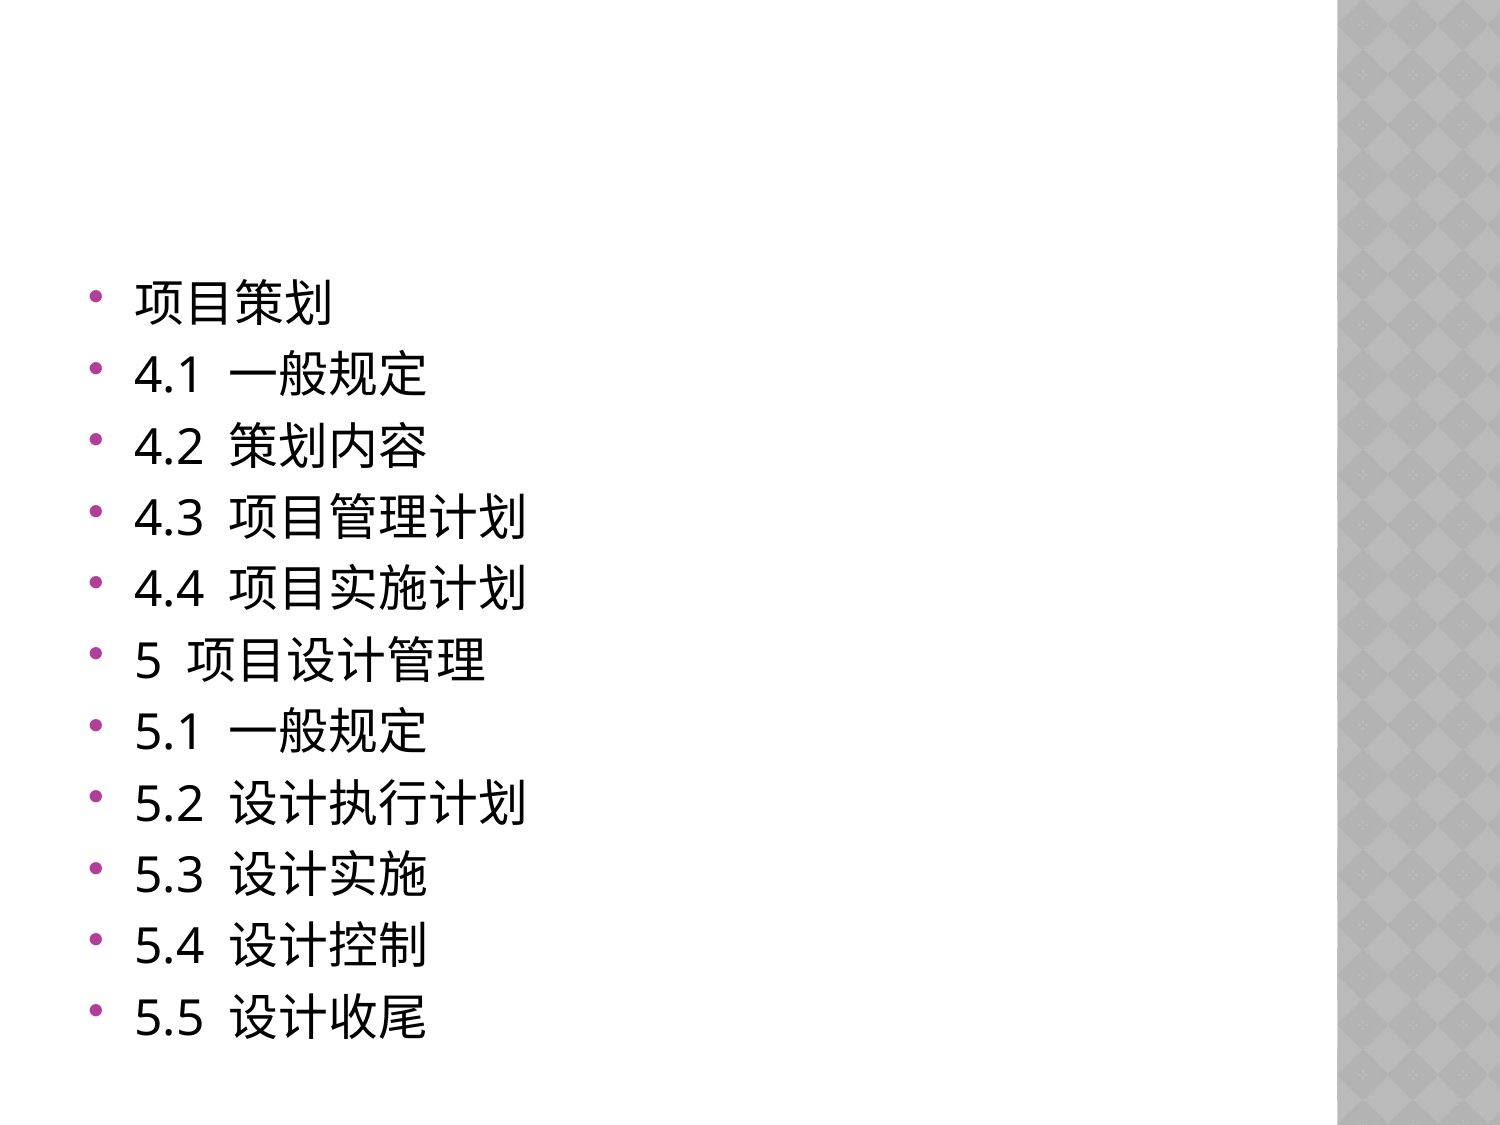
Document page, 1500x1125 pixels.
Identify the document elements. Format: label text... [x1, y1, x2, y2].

list 项目策划 4.1 一般规定 4.2 策划内容 4.3 项目管理计划 4.4 项目实施计划 5 项目设计管理 5.1 一般规定 5.2 设计执行计划 5.3 设计实施 5.4 设计控制 5.5 设计收尾 [75, 264, 1263, 1059]
text_box [1337, 0, 1500, 1125]
